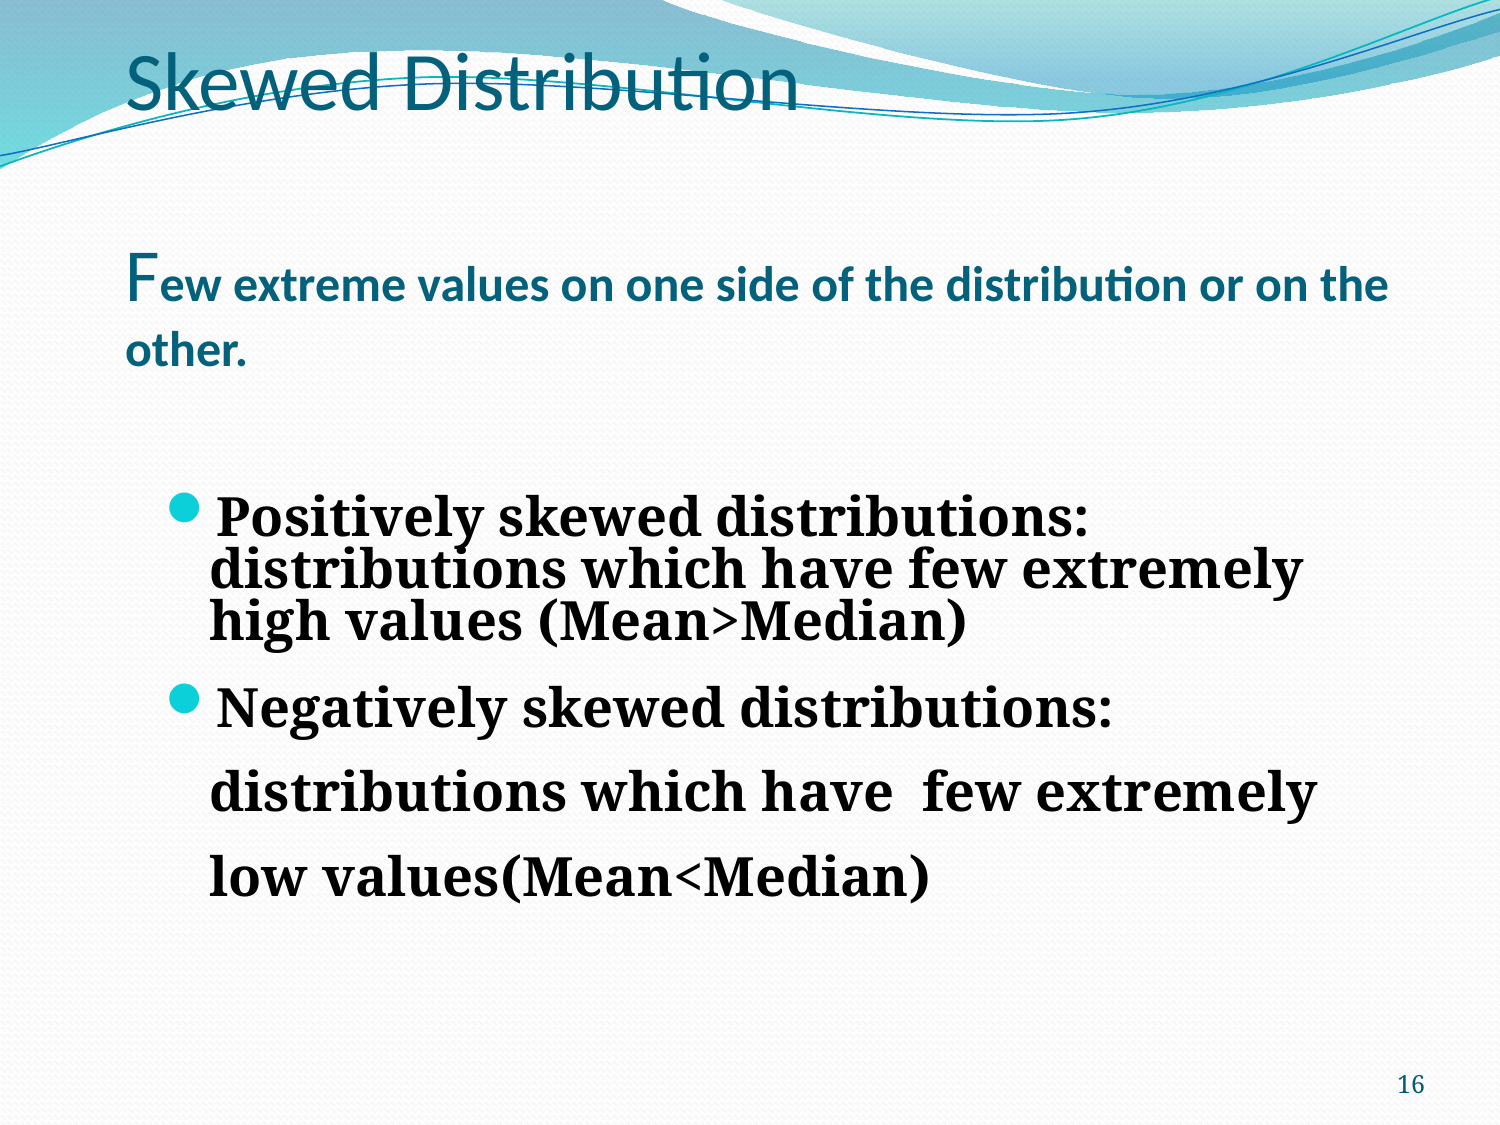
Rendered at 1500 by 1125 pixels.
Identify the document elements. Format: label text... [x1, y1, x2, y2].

slide_number 16 [1299, 1042, 1425, 1103]
list Positively skewed distributions: distributions which have few extremely high values (Mean>Median) Negatively skewed distributions: distributions which have few extremely low values(Mean<Median) [149, 487, 1426, 926]
title Skewed Distribution Few extreme values on one side of the distribution or on the other. [124, 37, 1451, 437]
